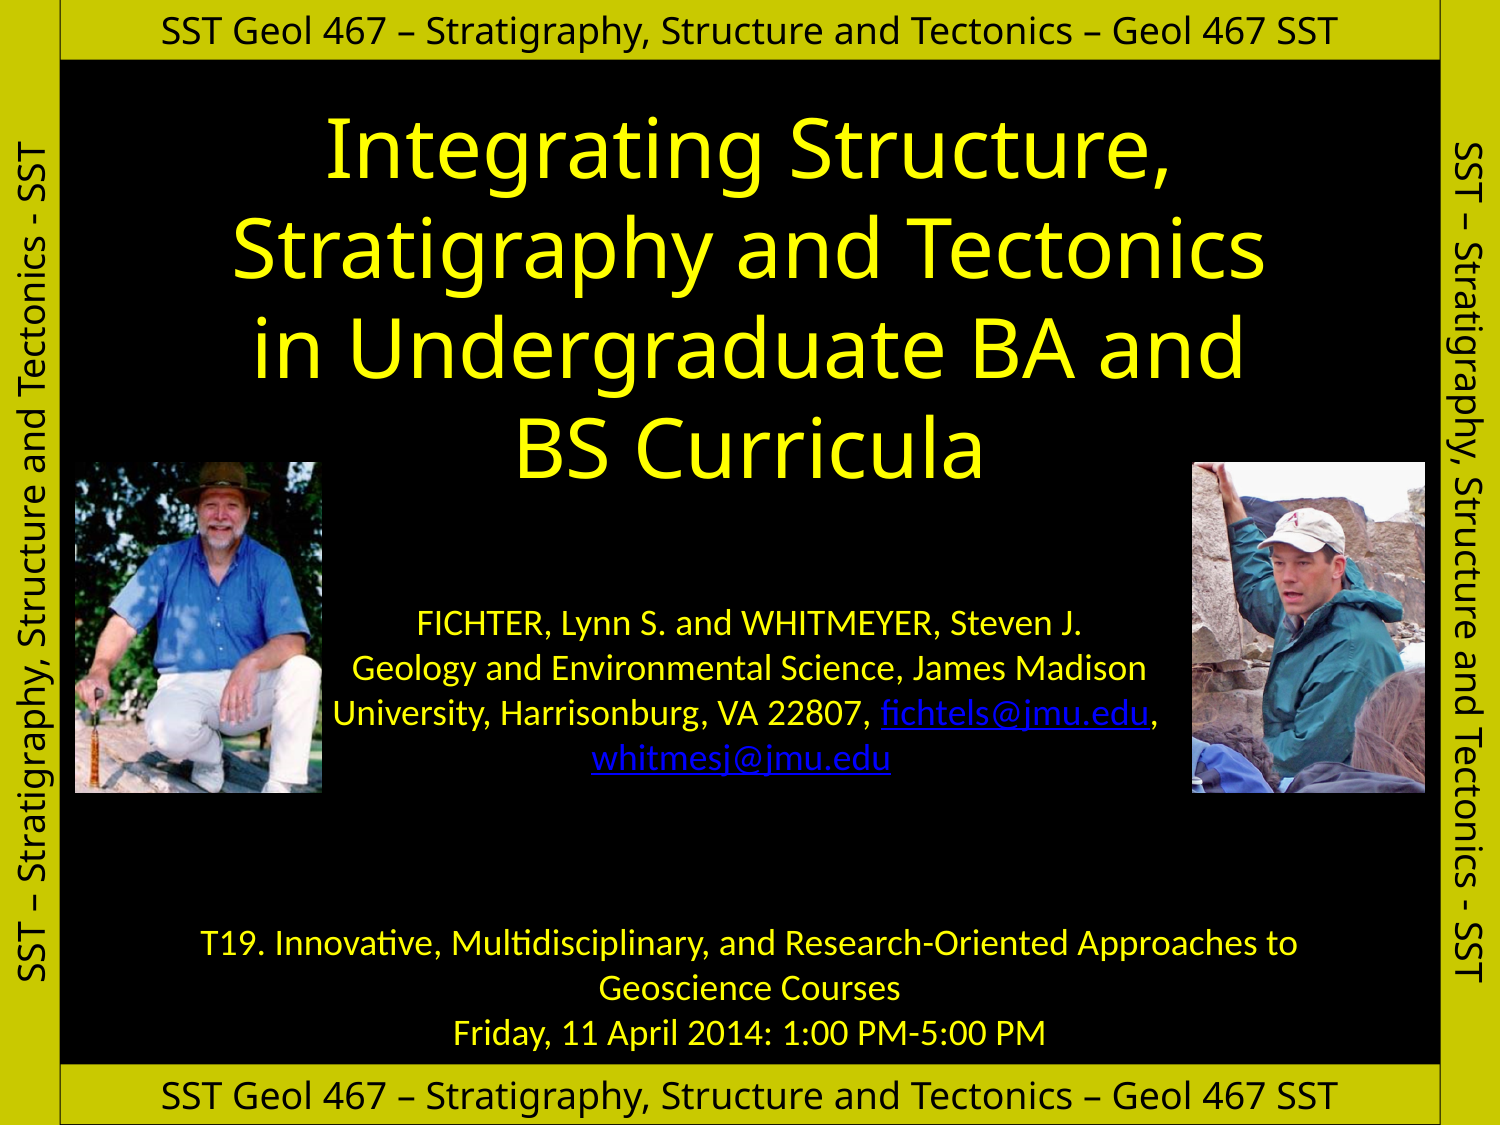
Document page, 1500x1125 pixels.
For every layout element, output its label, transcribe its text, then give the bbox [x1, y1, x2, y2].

text_box SST Geol 467 – Stratigraphy, Structure and Tectonics – Geol 467 SST [60, 0, 1440, 60]
text_box SST – Stratigraphy, Structure and Tectonics - SST [0, 0, 60, 1125]
picture [1192, 462, 1426, 793]
text_box Integrating Structure, Stratigraphy and Tectonics in Undergraduate BA and BS Curricula [192, 87, 1307, 503]
text_box SST Geol 467 – Stratigraphy, Structure and Tectonics – Geol 467 SST [60, 1064, 1440, 1125]
text_box SST – Stratigraphy, Structure and Tectonics - SST [1440, 0, 1500, 1125]
text_box T19. Innovative, Multidisciplinary, and Research-Oriented Approaches to Geoscience Courses Friday, 11 April 2014: 1:00 PM-5:00 PM [143, 910, 1357, 1061]
text_box FICHTER, Lynn S. and WHITMEYER, Steven J. Geology and Environmental Science, James Madison University, Harrisonburg, VA 22807, fichtels@jmu.edu, whitmesj@jmu.edu [326, 590, 1187, 786]
picture [74, 462, 322, 793]
